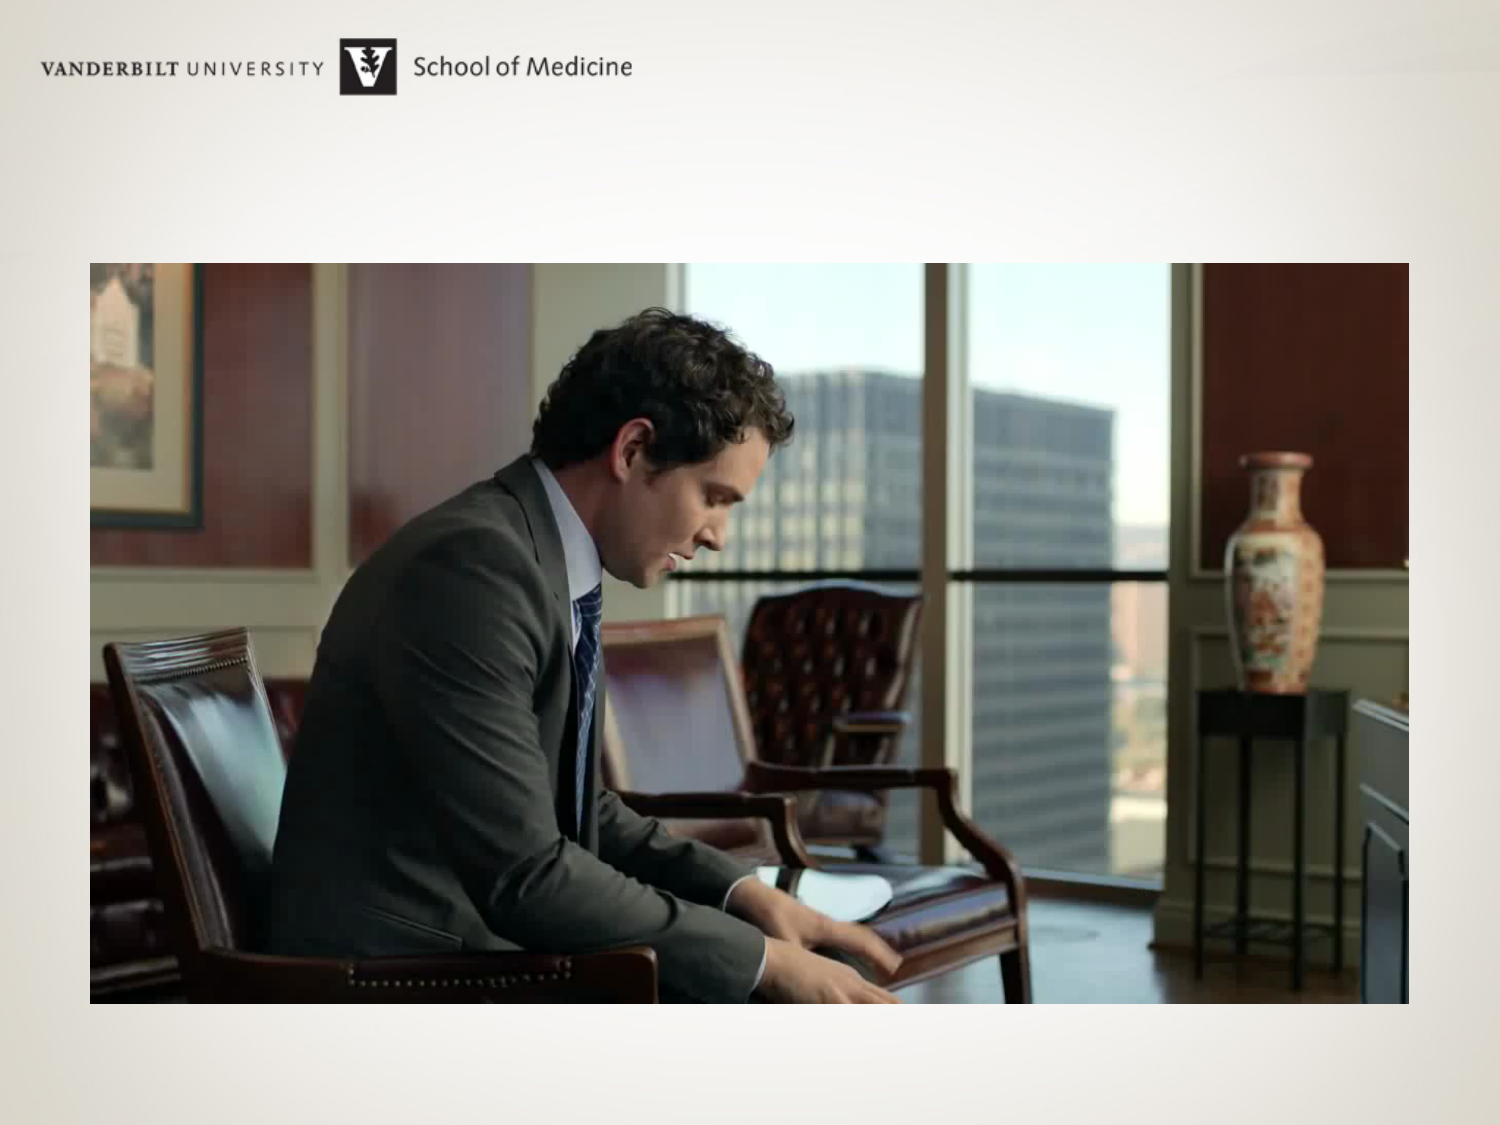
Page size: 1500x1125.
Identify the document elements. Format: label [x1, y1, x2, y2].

picture [0, 0, 1500, 1125]
list [89, 262, 1411, 1006]
